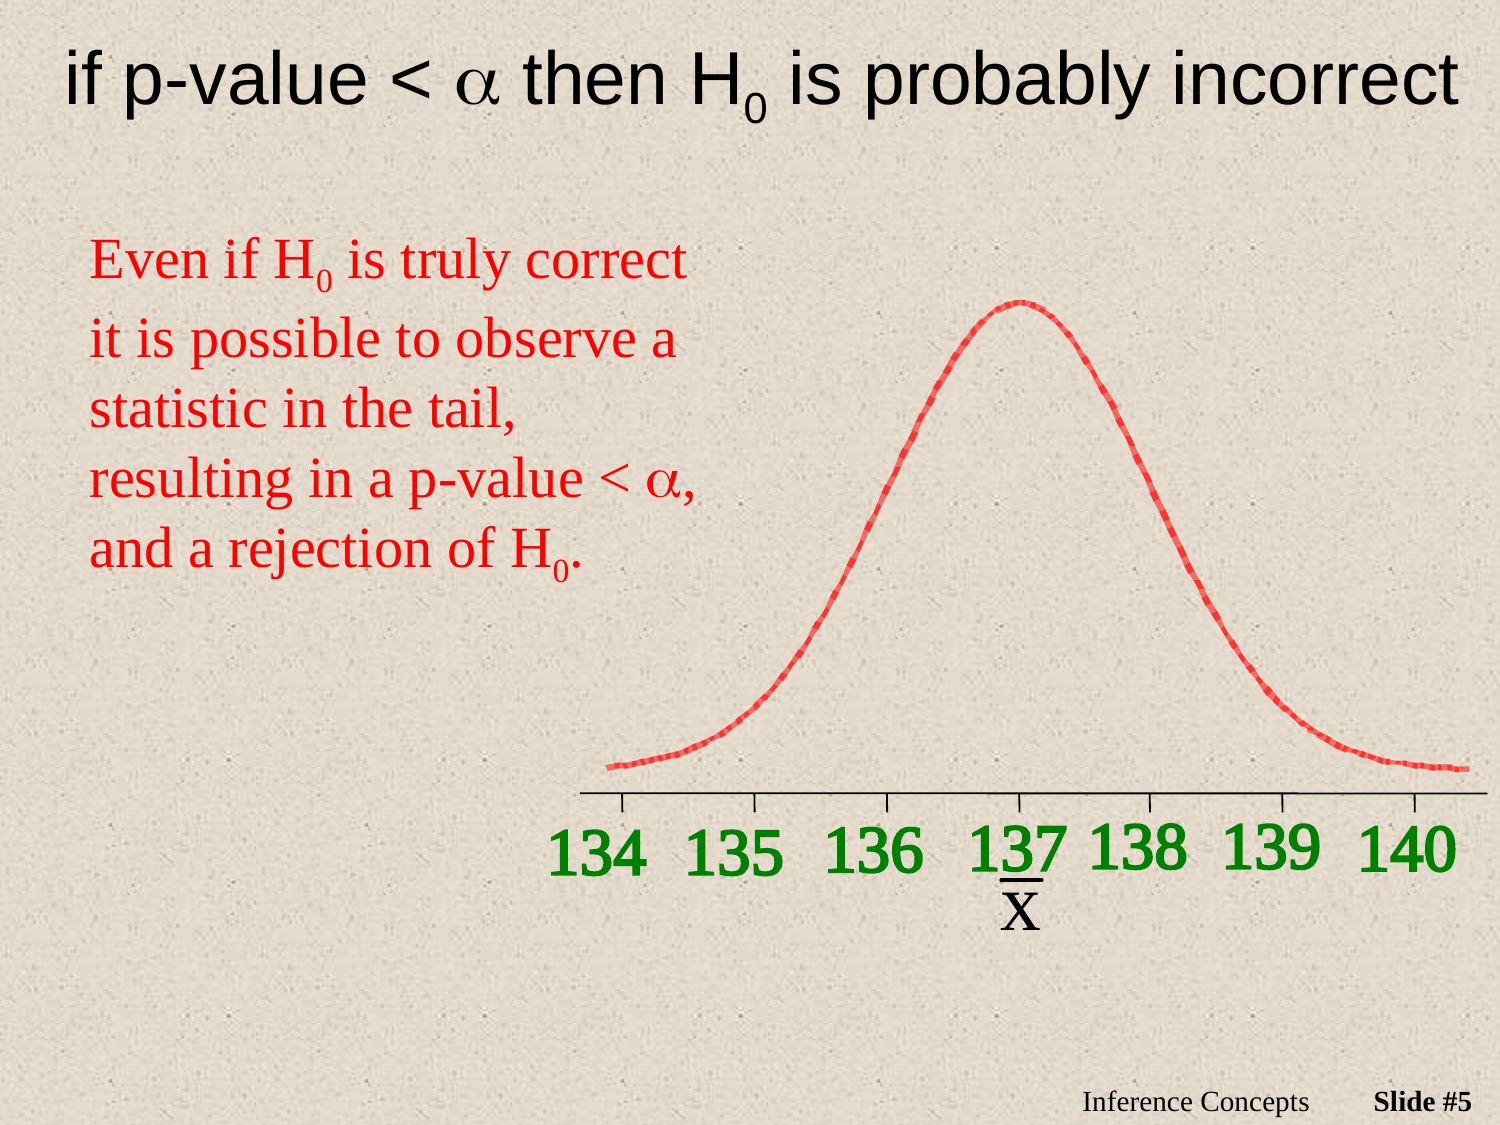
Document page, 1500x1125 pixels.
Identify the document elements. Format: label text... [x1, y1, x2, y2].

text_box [987, 862, 1056, 945]
text_box Even if H0 is truly correct it is possible to observe a statistic in the tail, resulting in a p-value < a, and a rejection of H0. [74, 212, 738, 597]
footer Inference Concepts [849, 1074, 1326, 1113]
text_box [531, 299, 1488, 896]
picture [0, 0, 1500, 1125]
title if p-value < a then H0 is probably incorrect [24, 12, 1500, 151]
slide_number Slide #5 [1324, 1074, 1488, 1101]
